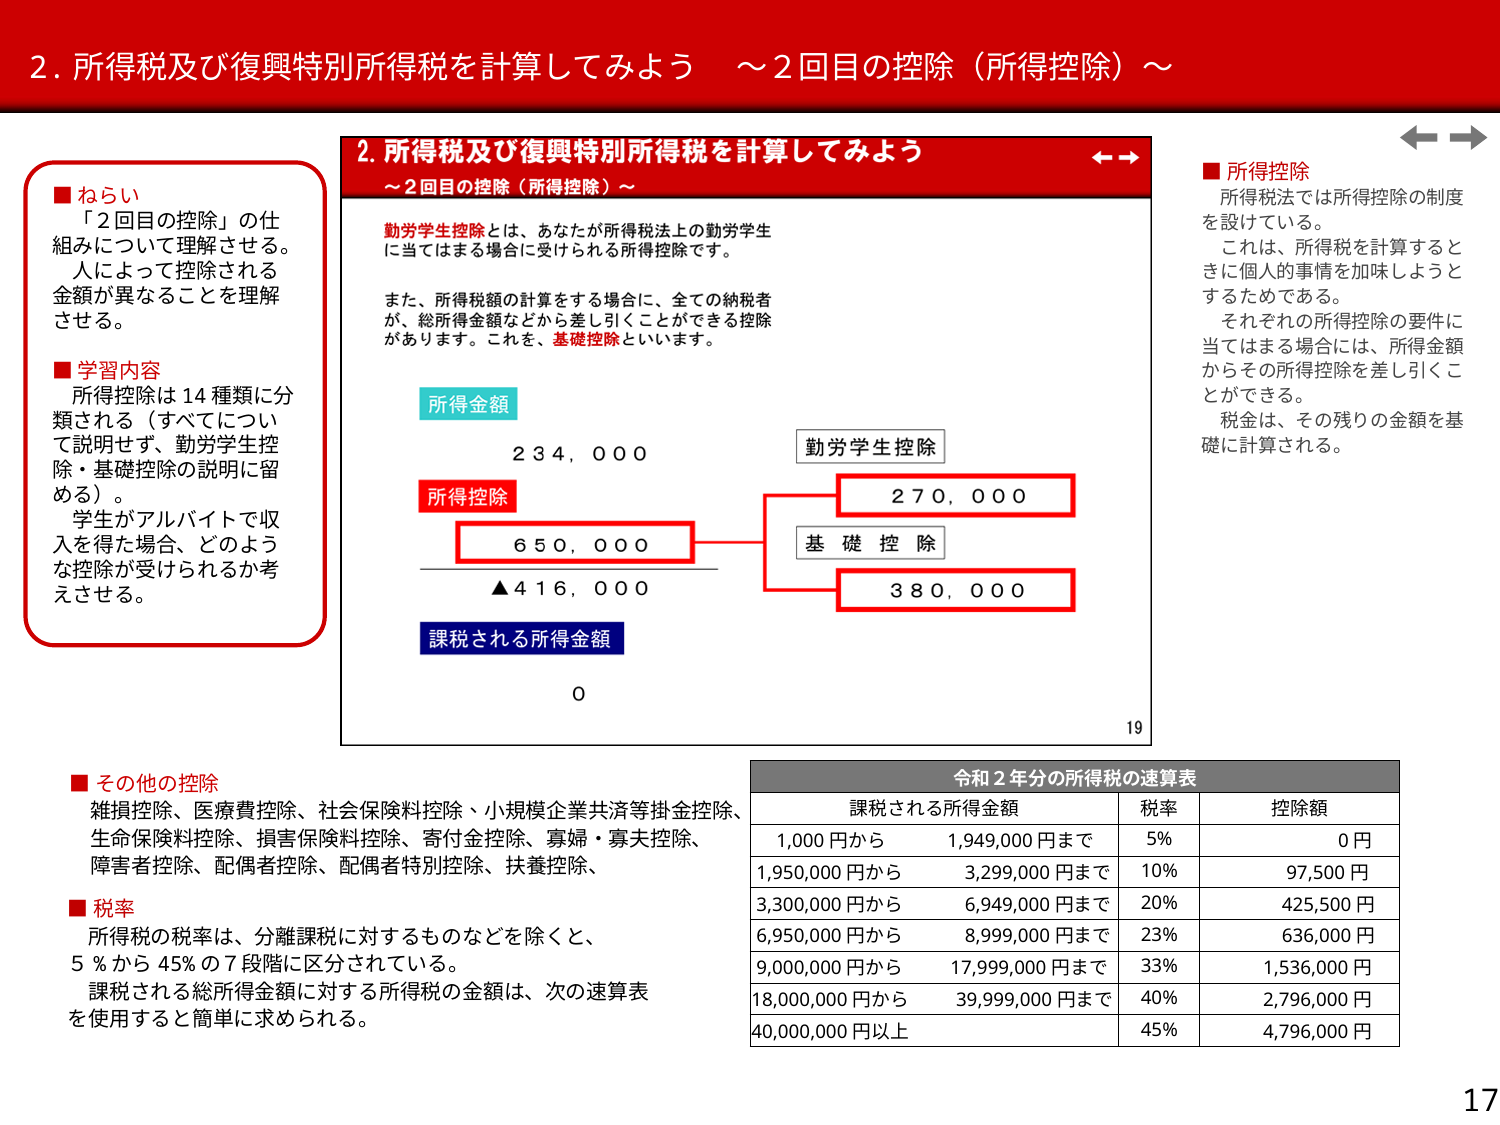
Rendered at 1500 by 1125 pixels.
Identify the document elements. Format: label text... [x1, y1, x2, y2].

table_cell 3,300,000円から 6,949,000円まで [751, 888, 1118, 919]
text_box 17 [1447, 1072, 1500, 1125]
text_box ■その他の控除 雑損控除、医療費控除、社会保険料控除、小規模企業共済等掛金控除、 生命保険料控除、損害保険料控除、寄付金控除、寡婦・寡夫控除、 障害者控除、配偶者控除、配偶者特別控除、扶養控除、 [54, 760, 750, 886]
text_box [1399, 131, 1438, 144]
picture [0, 0, 1500, 114]
table_cell 税率 [1119, 793, 1199, 824]
table_cell 控除額 [1200, 793, 1399, 824]
table_cell 1,536,000円 [1200, 952, 1399, 983]
table_cell 1,000円から 1,949,000円まで [751, 825, 1118, 856]
table_cell 6,950,000円から 8,999,000円まで [751, 920, 1118, 951]
table_cell 636,000円 [1200, 920, 1399, 951]
table_cell 課税される所得金額 [751, 793, 1118, 824]
table_cell 9,000,000円から 17,999,000円まで [751, 952, 1118, 983]
text_box ■税率 所得税の税率は、分離課税に対するものなどを除くと、 ５%から45%の７段階に区分されている。 課税される総所得金額に対する所得税の金額は、次の速算表を使用すると簡単に求められる。 [53, 886, 672, 1039]
table_cell 40,000,000円以上 [751, 1015, 1118, 1046]
table_cell 97,500円 [1200, 857, 1399, 887]
table_cell 20% [1119, 888, 1199, 919]
table_cell 2,796,000円 [1200, 984, 1399, 1014]
table_cell 0円 [1200, 825, 1399, 856]
picture [341, 137, 1151, 745]
table_cell 33% [1119, 952, 1199, 983]
table_cell 4,796,000円 [1200, 1015, 1399, 1046]
text_box ■所得控除 所得税法では所得控除の制度を設けている。 これは、所得税を計算するときに個人的事情を加味しようとするためである。 それぞれの所得控除の要件に当てはまる場合には、所得金額からその所得控除を差し引くことができる。 税金は、その残りの金額を基礎に計算される。 [1187, 148, 1492, 464]
table_cell 10% [1119, 857, 1199, 887]
table_cell 18,000,000円から 39,999,000円まで [751, 984, 1118, 1014]
table_cell 425,500円 [1200, 888, 1399, 919]
text_box [1449, 131, 1488, 144]
table_cell 23% [1119, 920, 1199, 951]
table_cell 5% [1119, 825, 1199, 856]
table_cell 1,950,000円から 3,299,000円まで [751, 857, 1118, 887]
table_cell 45% [1119, 1015, 1199, 1046]
text_box [25, 162, 325, 646]
table_cell 40% [1119, 984, 1199, 1014]
table_header 令和２年分の所得税の速算表 [751, 761, 1399, 792]
